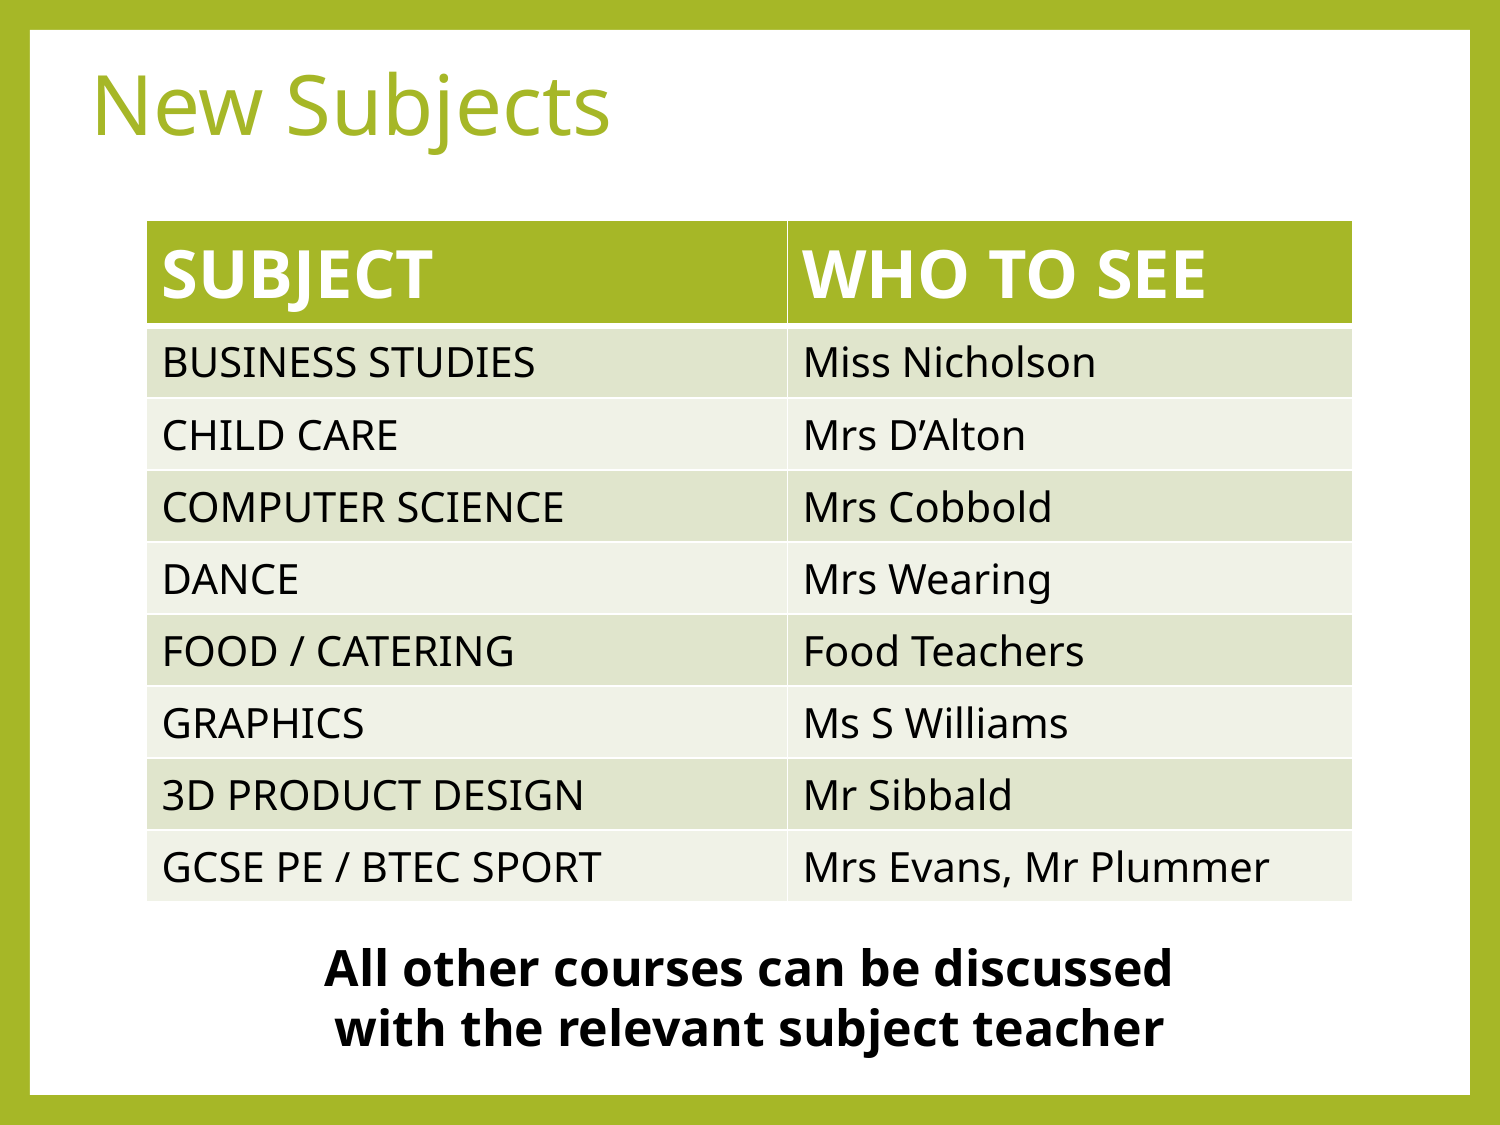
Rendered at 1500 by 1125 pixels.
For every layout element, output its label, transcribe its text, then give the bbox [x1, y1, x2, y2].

text_box All other courses can be discussed with the relevant subject teacher [259, 928, 1241, 1064]
table_cell Mrs Cobbold [788, 471, 1352, 541]
table_cell 3D PRODUCT DESIGN [147, 759, 787, 829]
table_cell GCSE PE / BTEC SPORT [147, 831, 787, 901]
table_cell Ms S Williams [788, 687, 1352, 757]
table_header SUBJECT [147, 221, 787, 323]
table_header WHO TO SEE [788, 221, 1352, 323]
table_cell Miss Nicholson [788, 329, 1352, 397]
table_cell DANCE [147, 543, 787, 613]
table_cell Mrs Evans, Mr Plummer [788, 831, 1352, 901]
table_cell BUSINESS STUDIES [147, 329, 787, 397]
title New Subjects [75, 43, 1425, 173]
table_cell CHILD CARE [147, 399, 787, 469]
table_cell COMPUTER SCIENCE [147, 471, 787, 541]
table_cell Mrs Wearing [788, 543, 1352, 613]
table_cell FOOD / CATERING [147, 615, 787, 685]
table_cell GRAPHICS [147, 687, 787, 757]
table_cell Mr Sibbald [788, 759, 1352, 829]
table_cell Food Teachers [788, 615, 1352, 685]
table_cell Mrs D’Alton [788, 399, 1352, 469]
